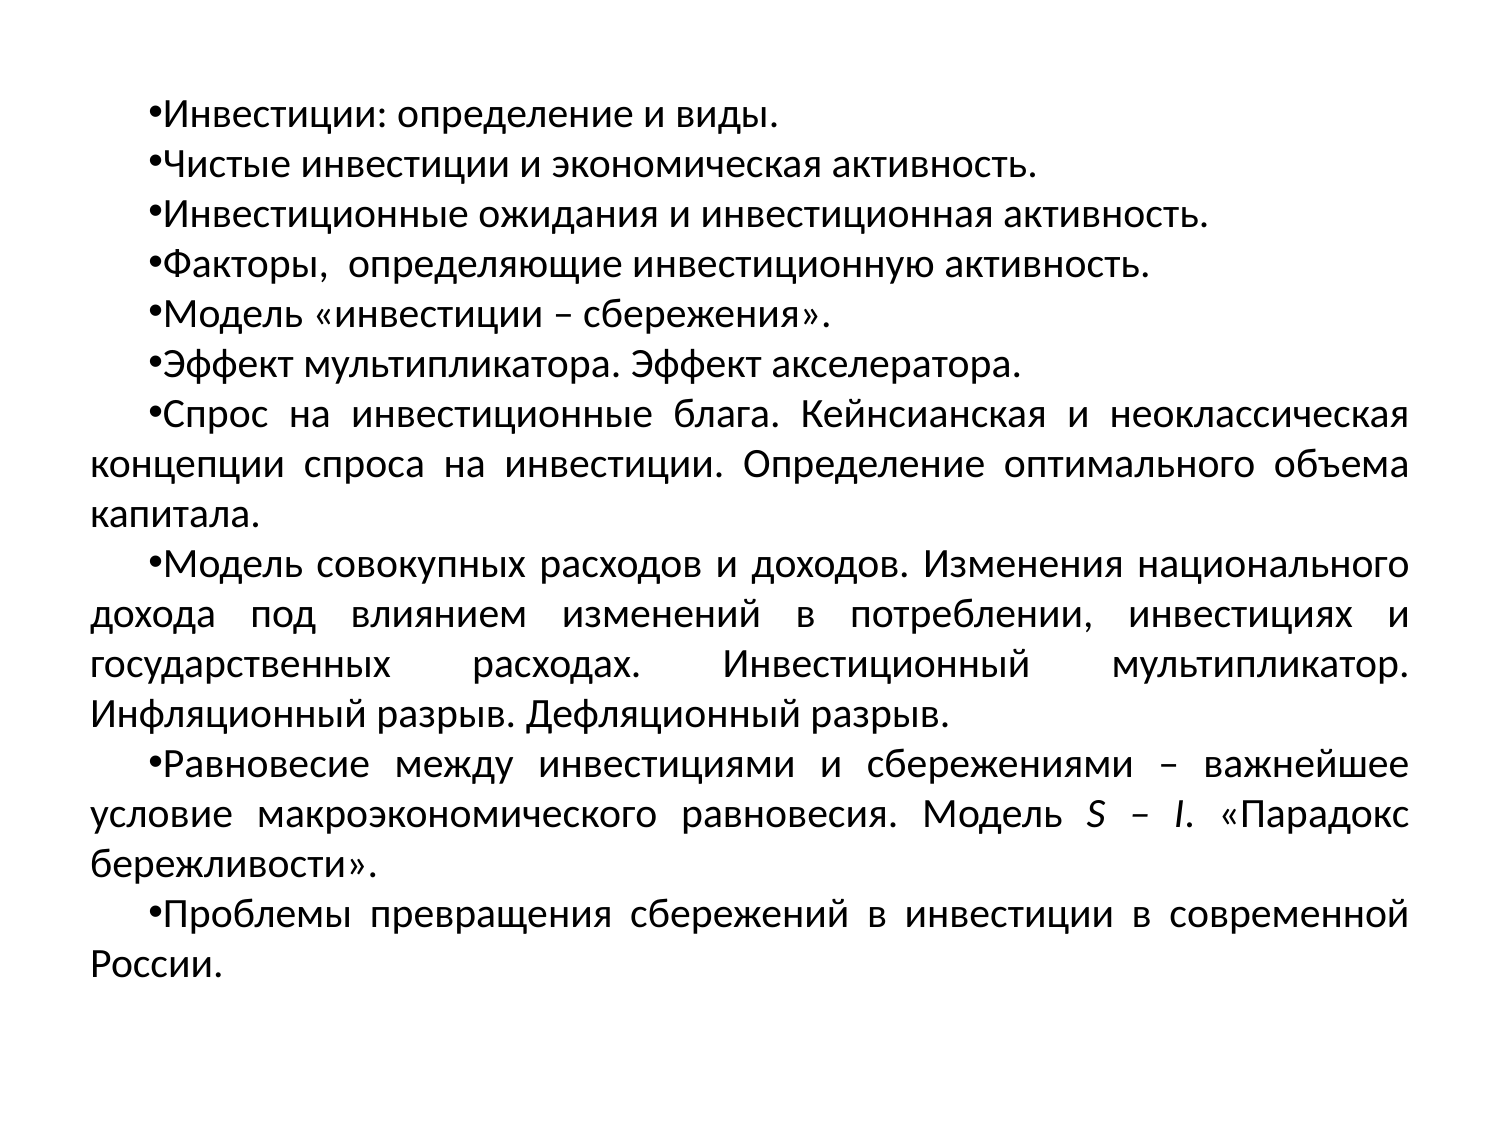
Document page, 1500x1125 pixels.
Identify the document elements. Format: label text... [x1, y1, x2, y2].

list Инвестиции: определение и виды. Чистые инвестиции и экономическая активность. Инвестиционные ожидания и инвестиционная активность. Факторы, определяющие инвестиционную активность. Модель «инвестиции – сбережения». Эффект мультипликатора. Эффект акселератора. Спрос на инвестиционные блага. Кейнсианская и неоклассическая концепции спроса на инвестиции. Определение оптимального объема капитала. Модель совокупных расходов и доходов. Изменения национального дохода под влиянием изменений в потреблении, инвестициях и государственных расходах. Инвестиционный мультипликатор. Инфляционный разрыв. Дефляционный разрыв. Равновесие между инвестициями и сбережениями – важнейшее условие макроэкономического равновесия. Модель S – I. «Парадокс бережливости». Проблемы превращения сбережений в инвестиции в современной России. [75, 78, 1425, 1071]
